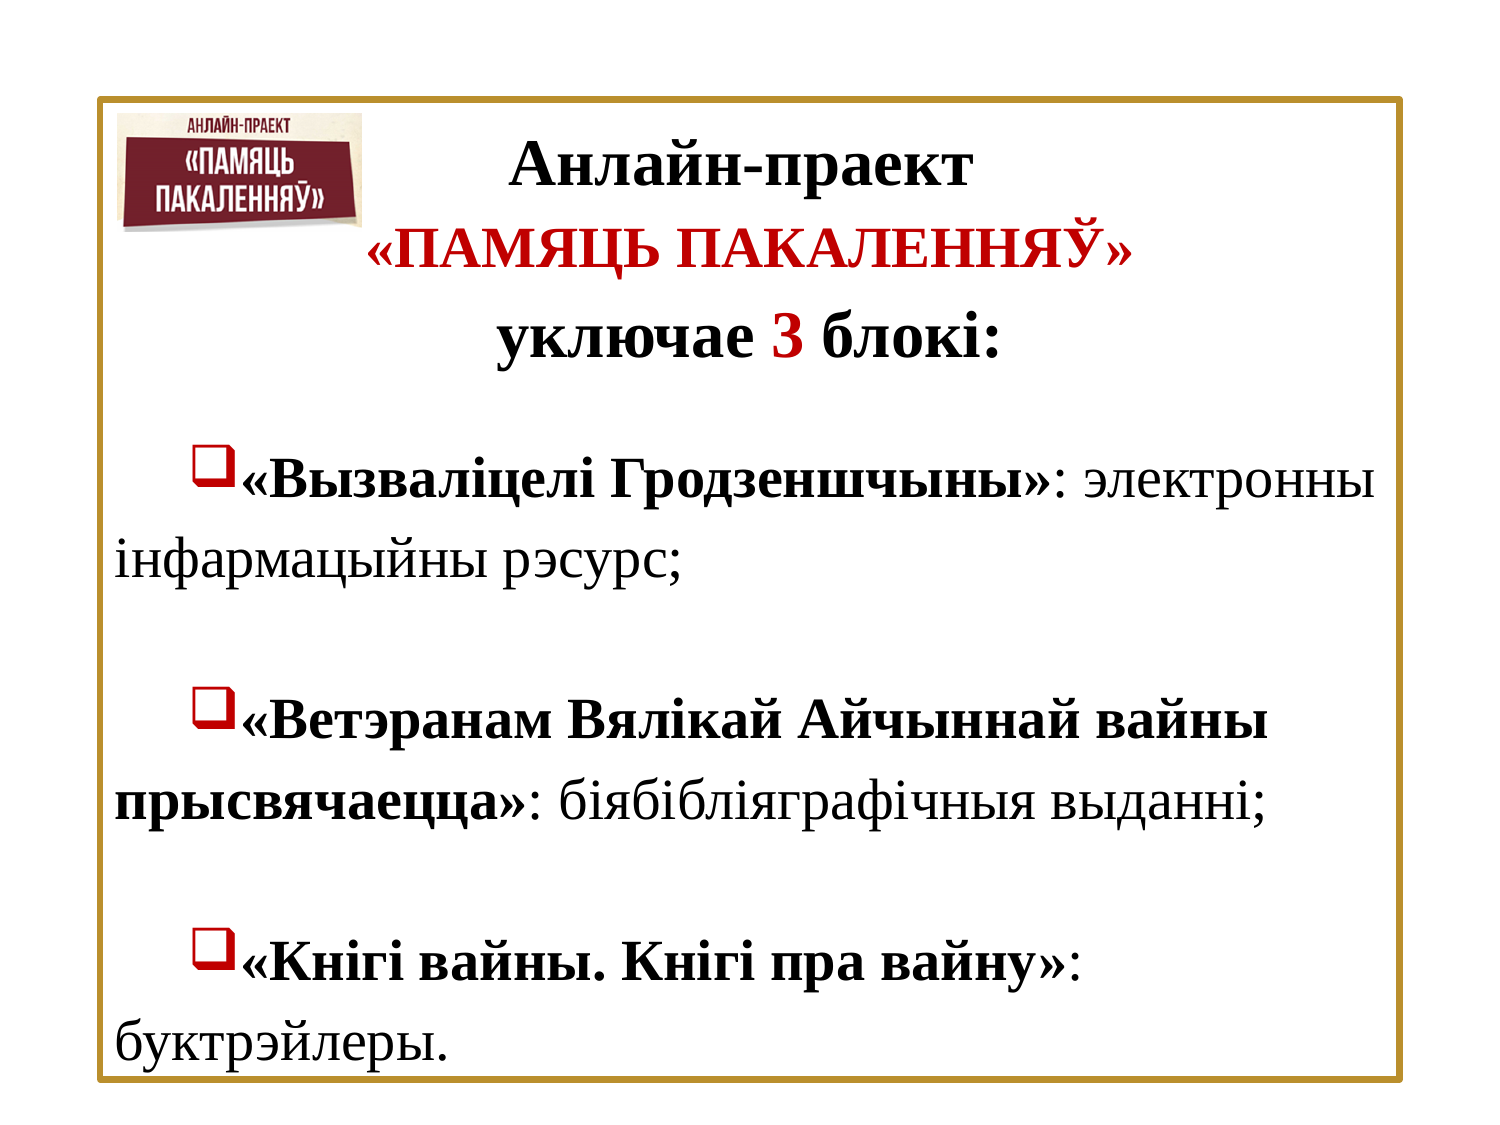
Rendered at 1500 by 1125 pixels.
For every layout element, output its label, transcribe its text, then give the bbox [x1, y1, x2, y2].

picture [117, 113, 362, 232]
text_box Анлайн-праект «ПАМЯЦЬ ПАКАЛЕННЯЎ» уключае 3 блокі: «Вызваліцелі Гродзеншчыны»: электронны інфармацыйны рэсурс; «Ветэранам Вялікай Айчыннай вайны прысвячаецца»: біябібліяграфічныя выданні; «Кнігі вайны. Кнігі пра вайну»: буктрэйлеры. [100, 99, 1400, 1080]
